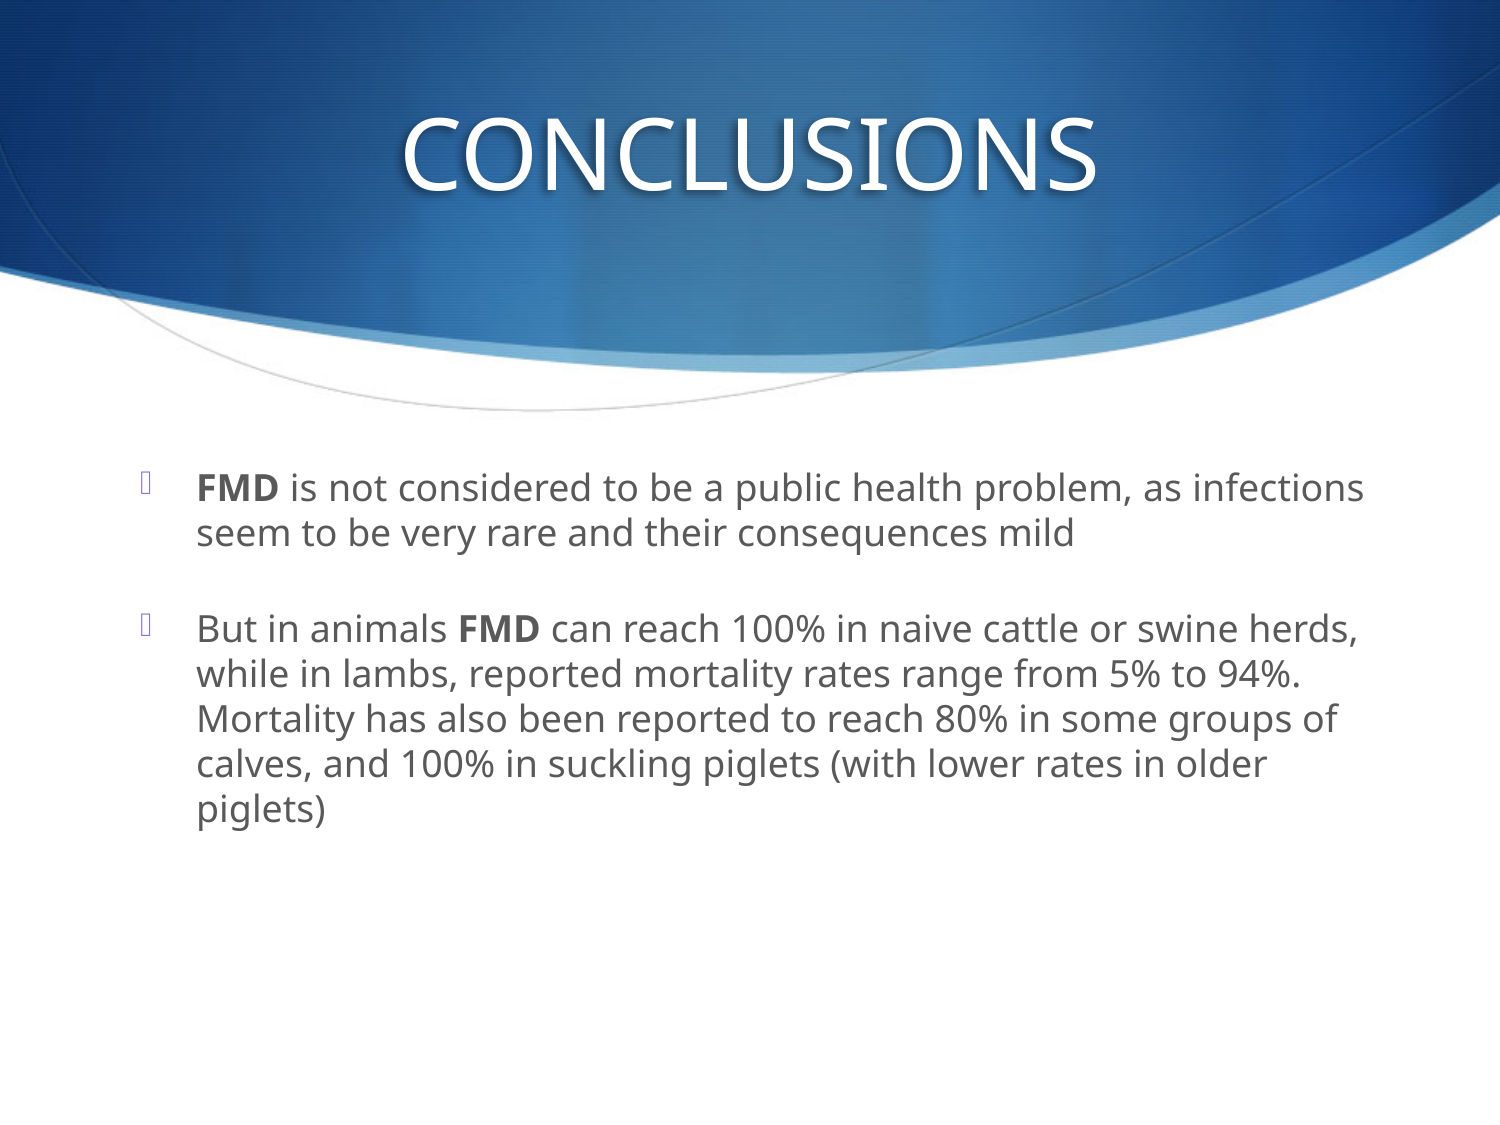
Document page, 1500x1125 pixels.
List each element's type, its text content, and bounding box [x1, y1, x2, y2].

list But in animals FMD can reach 100% in naive cattle or swine herds, while in lambs, reported mortality rates range from 5% to 94%. Mortality has also been reported to reach 80% in some groups of calves, and 100% in suckling piglets (with lower rates in older piglets) [125, 597, 1381, 993]
picture [0, 0, 1500, 1125]
list FMD is not considered to be a public health problem, as infections seem to be very rare and their consequences mild [125, 456, 1381, 597]
title CONCLUSIONS [75, 56, 1425, 245]
